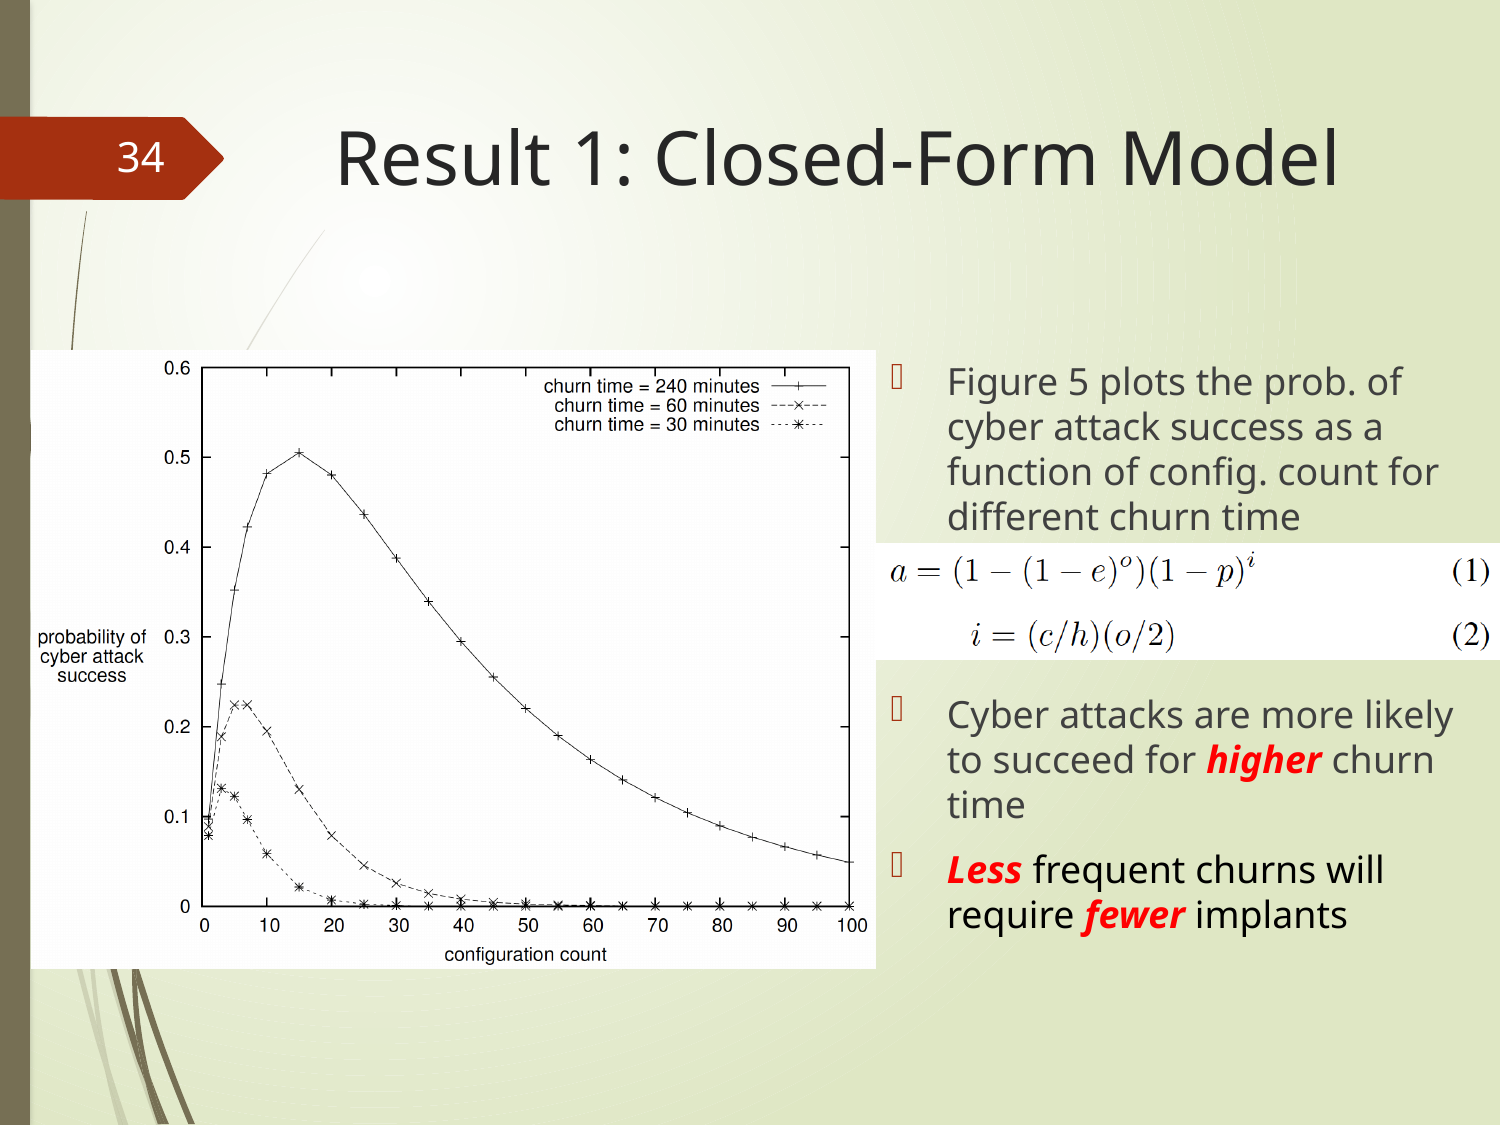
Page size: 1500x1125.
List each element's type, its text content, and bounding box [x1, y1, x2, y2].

picture [875, 543, 1500, 660]
title Result 1: Closed-Form Model [319, 102, 1400, 313]
slide_number 34 [83, 129, 180, 190]
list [30, 350, 876, 969]
list Figure 5 plots the prob. of cyber attack success as a function of config. count for different churn time Cyber attacks are more likely to succeed for higher churn time Less frequent churns will require fewer implants [879, 667, 1500, 969]
list Figure 5 plots the prob. of cyber attack success as a function of config. count for different churn time Cyber attacks are more likely to succeed for higher churn time Less frequent churns will require fewer implants [876, 350, 1500, 543]
